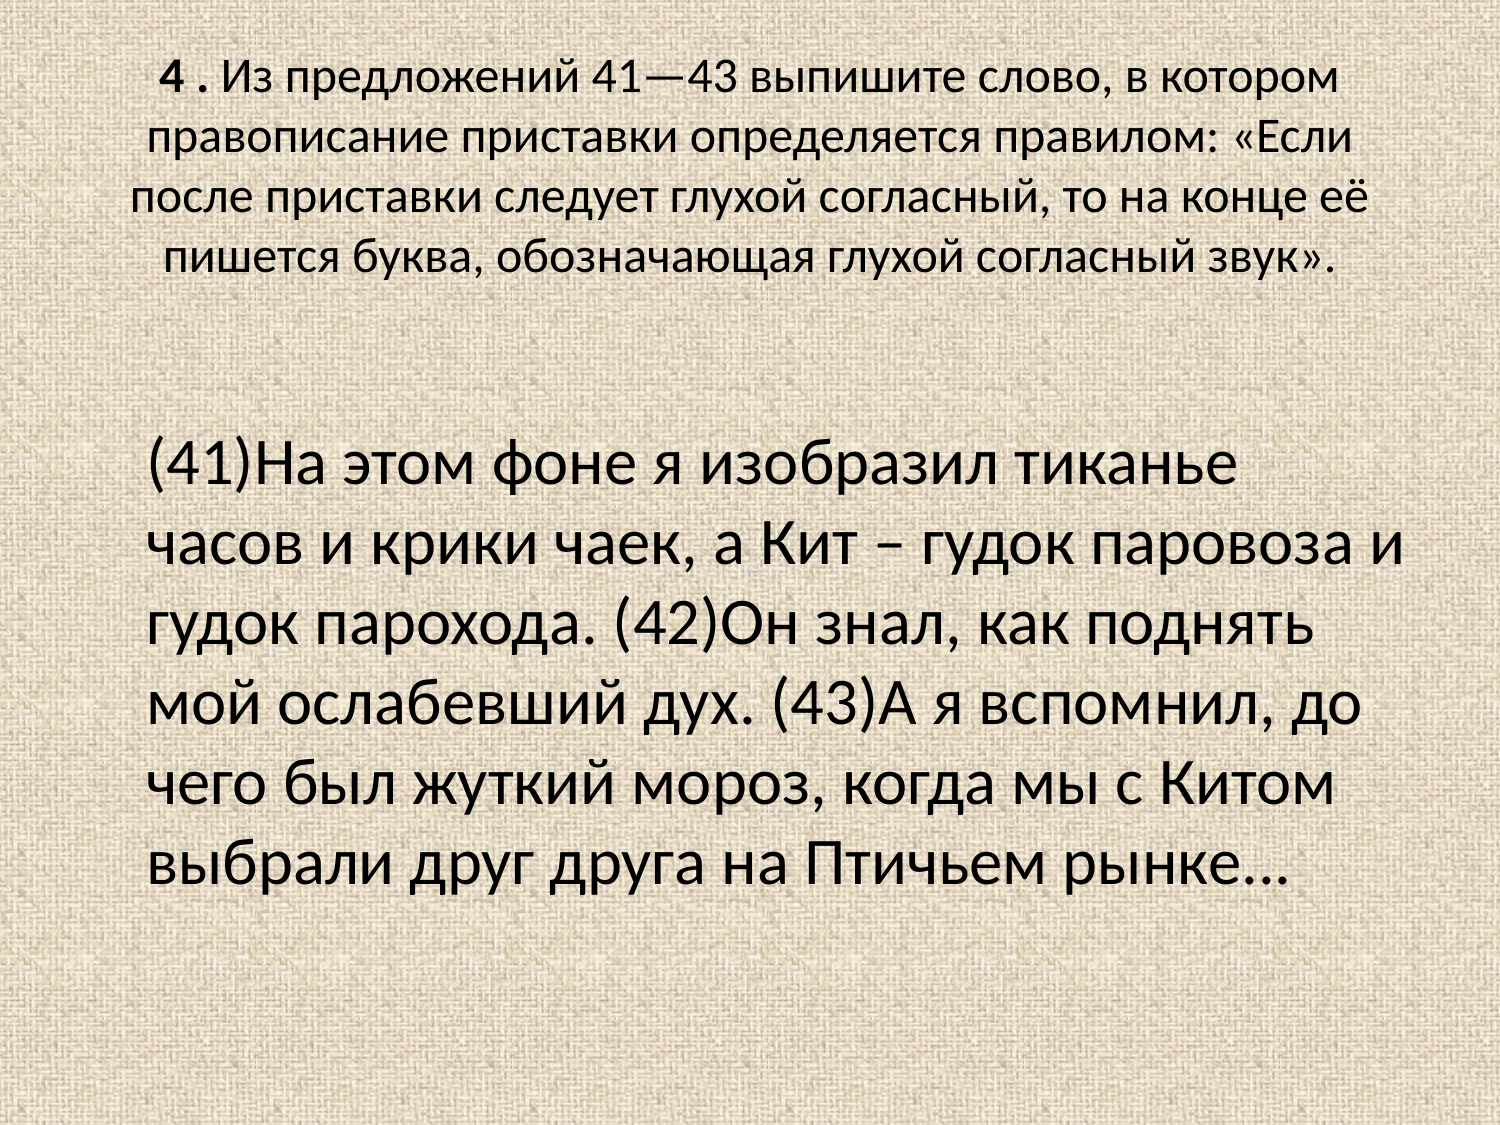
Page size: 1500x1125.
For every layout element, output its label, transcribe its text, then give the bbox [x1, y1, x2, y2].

list (41)На этом фоне я изобразил тиканье часов и крики чаек, а Кит – гудок паровоза и гудок парохода. (42)Он знал, как поднять мой ослабевший дух. (43)А я вспомнил, до чего был жуткий мороз, когда мы с Китом выбрали друг друга на Птичьем рынке... [75, 410, 1425, 1005]
title 4 . Из предложений 41—43 выпишите слово, в котором правописание приставки определяется правилом: «Если после приставки следует глухой согласный, то на конце её пишется буква, обозначающая глухой согласный звук». [75, 152, 1425, 233]
